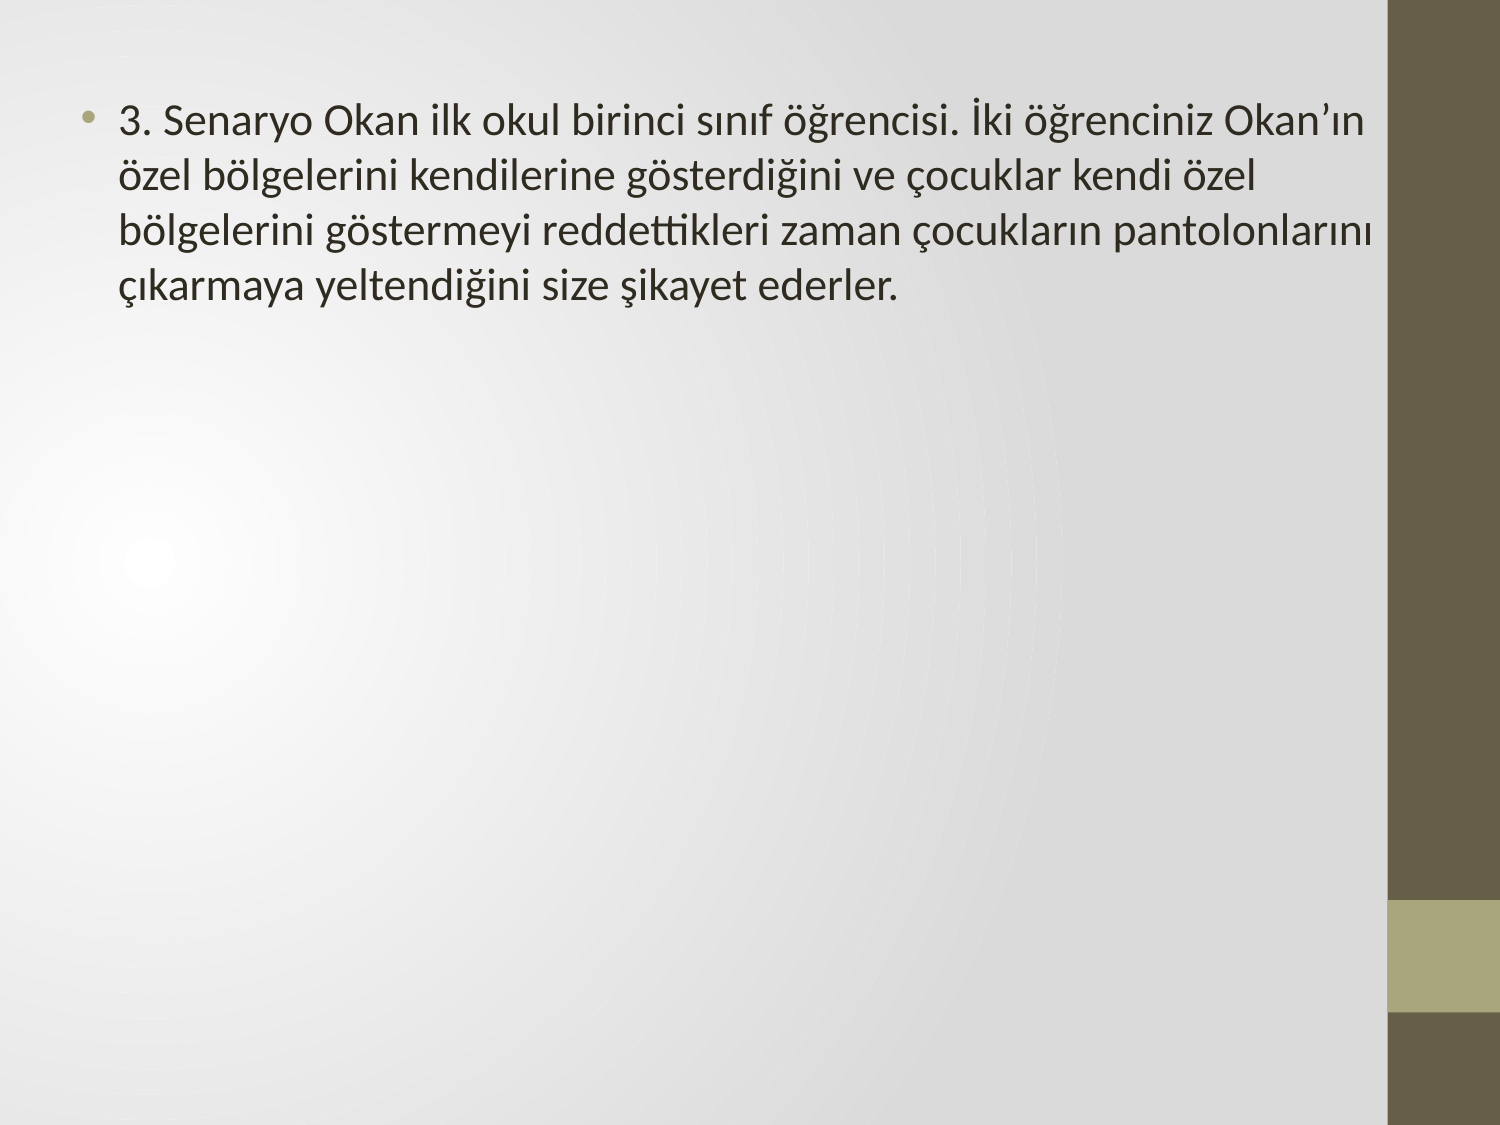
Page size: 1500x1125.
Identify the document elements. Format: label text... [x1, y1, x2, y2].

list 3. Senaryo Okan ilk okul birinci sınıf öğrencisi. İki öğrenciniz Okan’ın özel bölgelerini kendilerine gösterdiğini ve çocuklar kendi özel bölgelerini göstermeyi reddettikleri zaman çocukların pantolonlarını çıkarmaya yeltendiğini size şikayet ederler. [46, 82, 1465, 1079]
